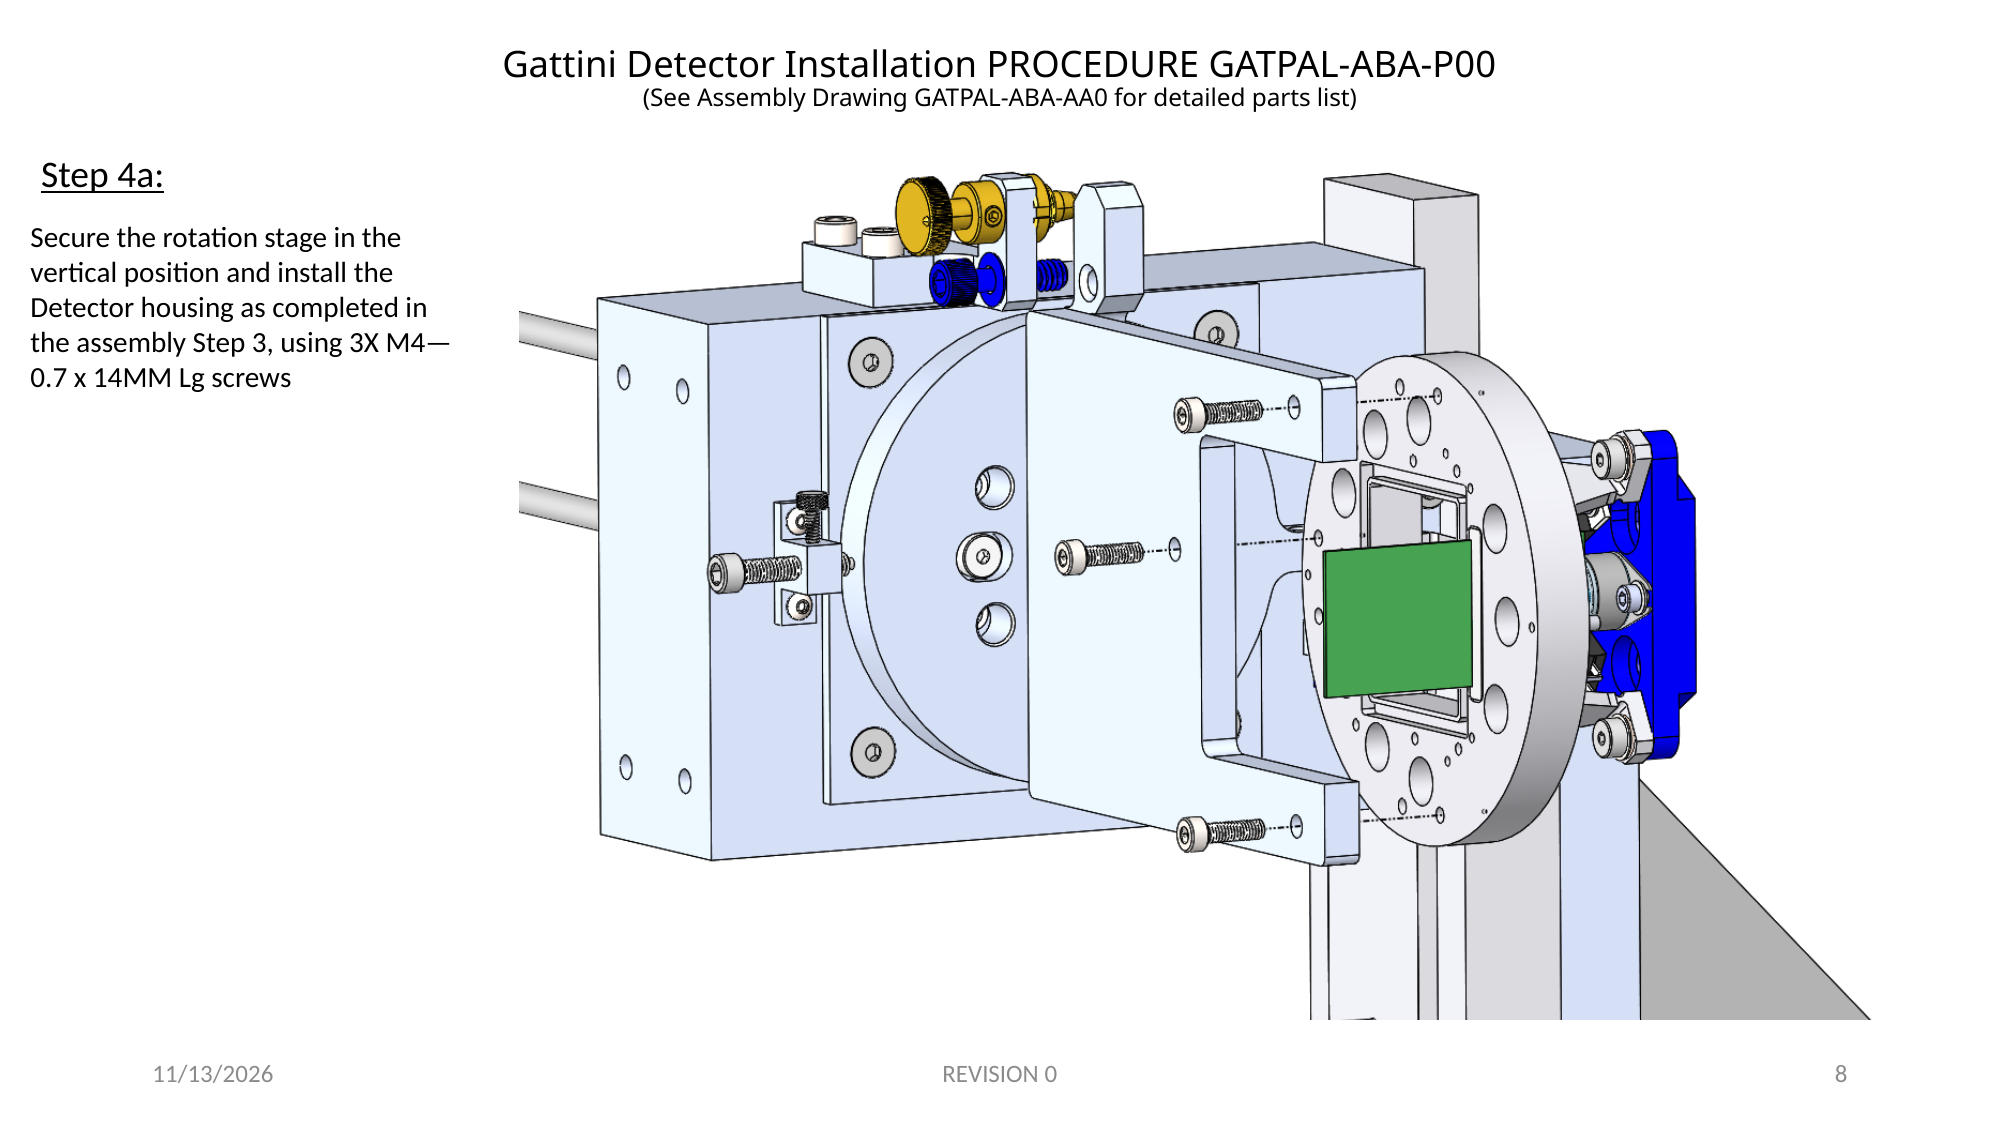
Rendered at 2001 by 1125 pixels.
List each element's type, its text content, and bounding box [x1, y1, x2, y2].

footer REVISION 0 [662, 1042, 1338, 1103]
text_box Step 4a: [26, 143, 294, 203]
slide_number 8 [1412, 1042, 1863, 1103]
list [519, 143, 1973, 1020]
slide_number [137, 1042, 588, 1103]
title Gattini Detector Installation PROCEDURE GATPAL-ABA-P00 (See Assembly Drawing GATPAL-ABA-AA0 for detailed parts list) [137, 38, 1863, 120]
text_box Secure the rotation stage in the vertical position and install the Detector housing as completed in the assembly Step 3, using 3X M4—0.7 x 14MM Lg screws [15, 211, 477, 401]
